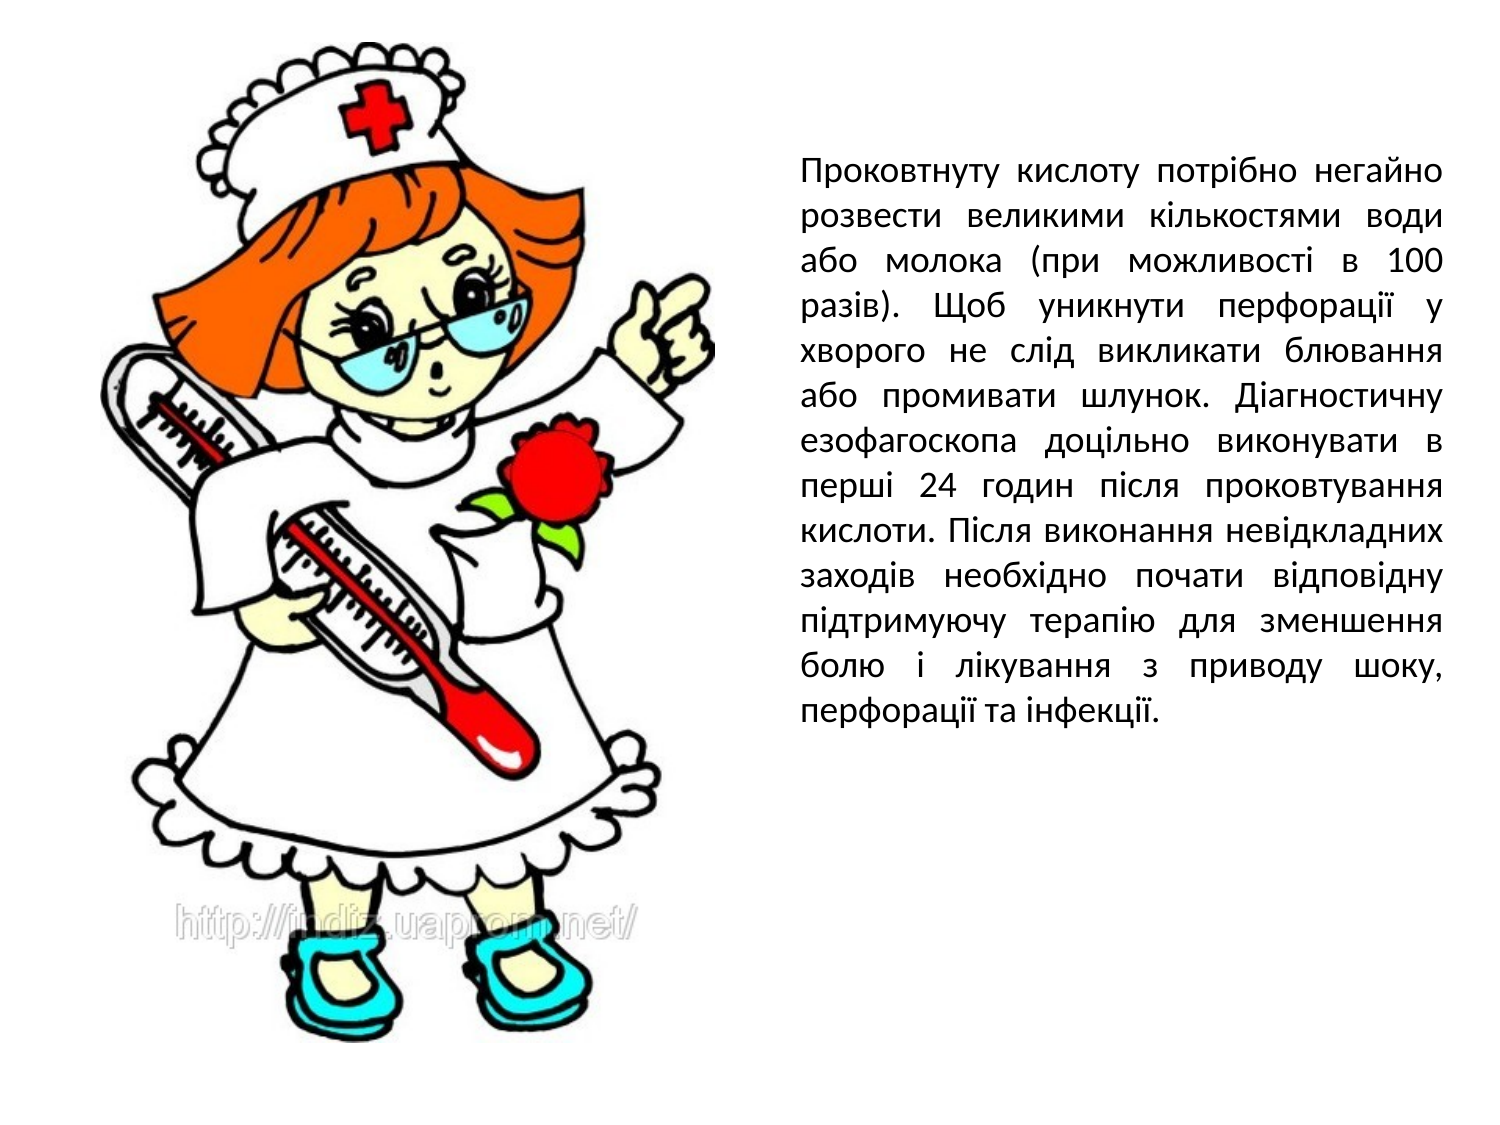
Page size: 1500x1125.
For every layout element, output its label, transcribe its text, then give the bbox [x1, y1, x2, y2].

picture [100, 42, 715, 1043]
text_box Проковтнуту кислоту потрібно негайно розвести великими кількостями води або молока (при можливості в 100 разів). Щоб уникнути перфорації у хворого не слід викликати блювання або промивати шлунок. Діагностичну езофагоскопа доцільно виконувати в перші 24 годин після проковтування кислоти. Після виконання невідкладних заходів необхідно почати відповідну підтримуючу терапію для зменшення болю і лікування з приводу шоку, перфорації та інфекції. [785, 137, 1459, 737]
